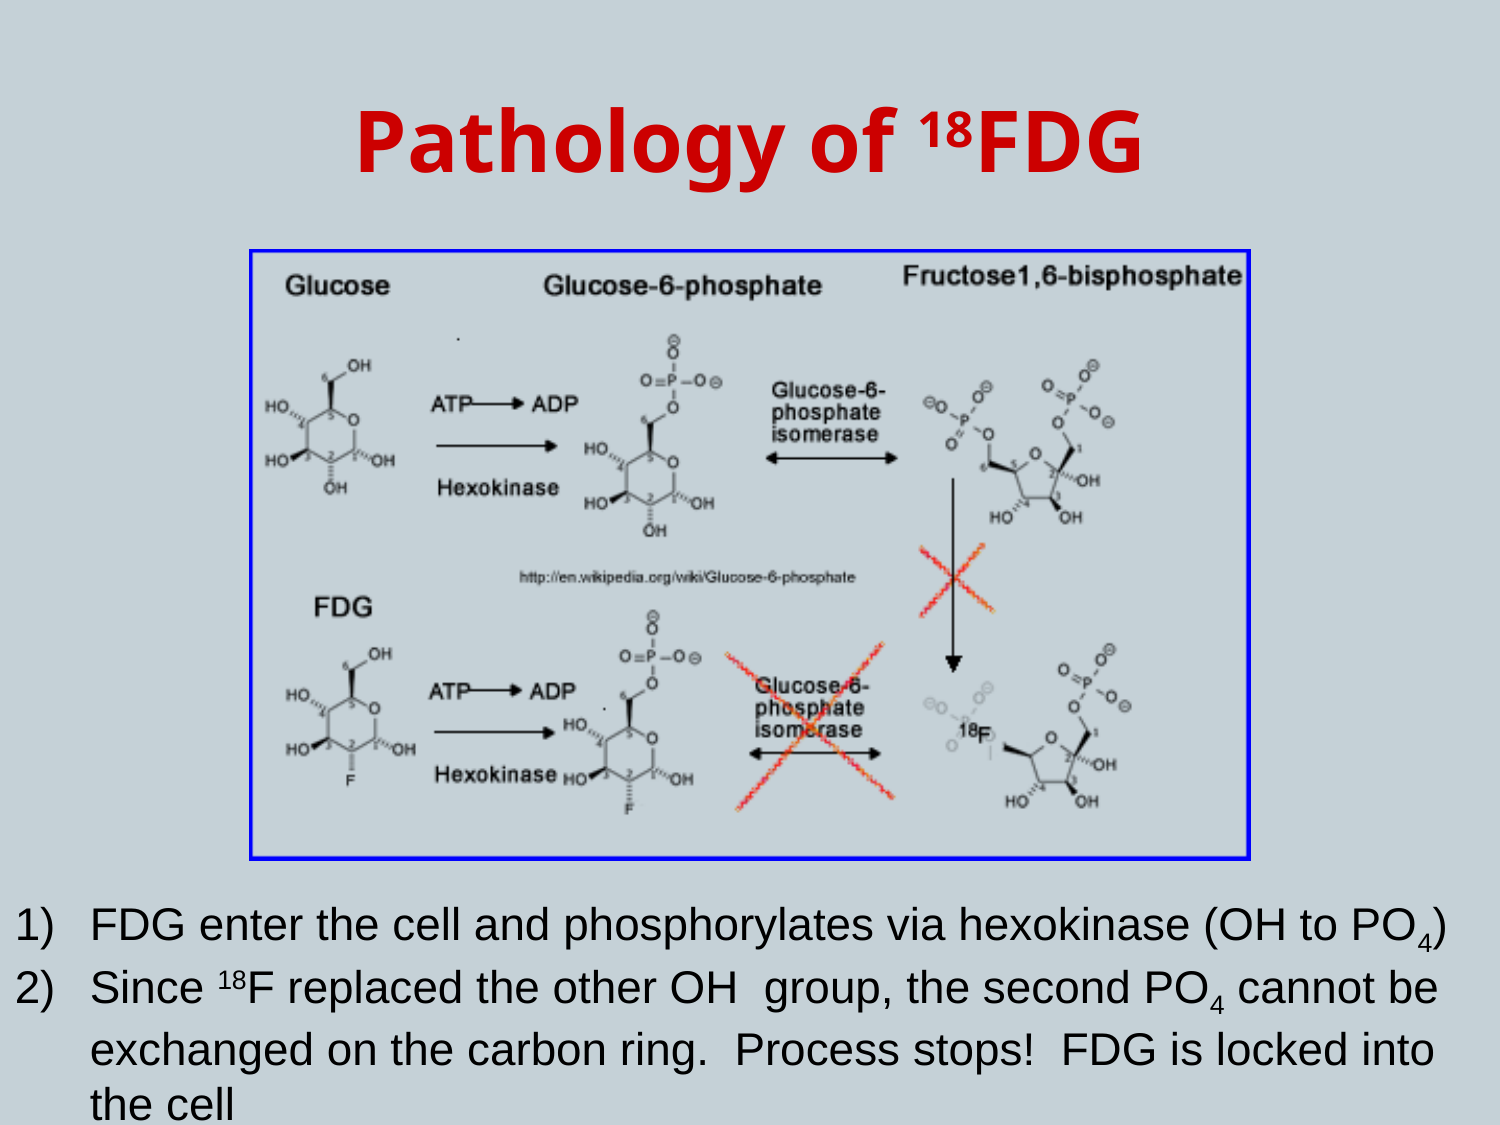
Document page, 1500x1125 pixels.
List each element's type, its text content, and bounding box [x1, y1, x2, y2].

title Pathology of 18FDG [75, 45, 1425, 233]
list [249, 249, 1251, 861]
text_box FDG enter the cell and phosphorylates via hexokinase (OH to PO4) Since 18F replaced the other OH group, the second PO4 cannot be exchanged on the carbon ring. Process stops! FDG is locked into the cell [0, 887, 1475, 1125]
